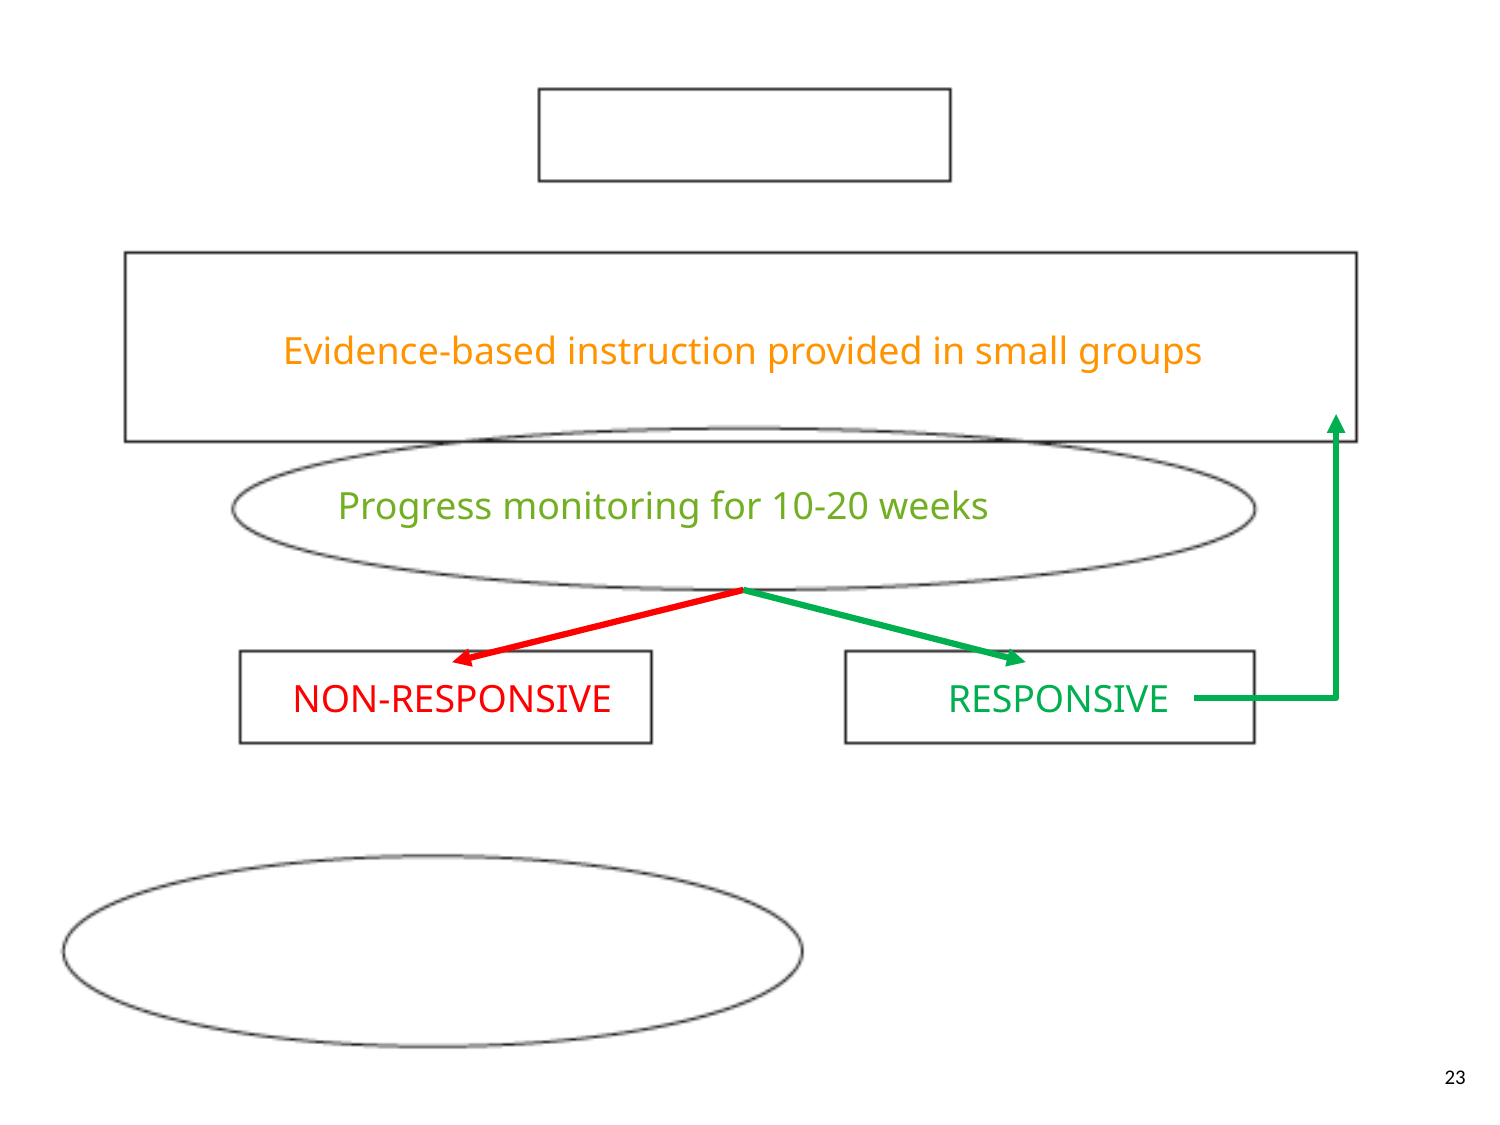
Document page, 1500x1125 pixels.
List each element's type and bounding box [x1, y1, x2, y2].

text_box [743, 589, 1026, 663]
text_box [1194, 413, 1337, 699]
text_box [451, 589, 742, 663]
picture [20, 0, 1472, 1125]
